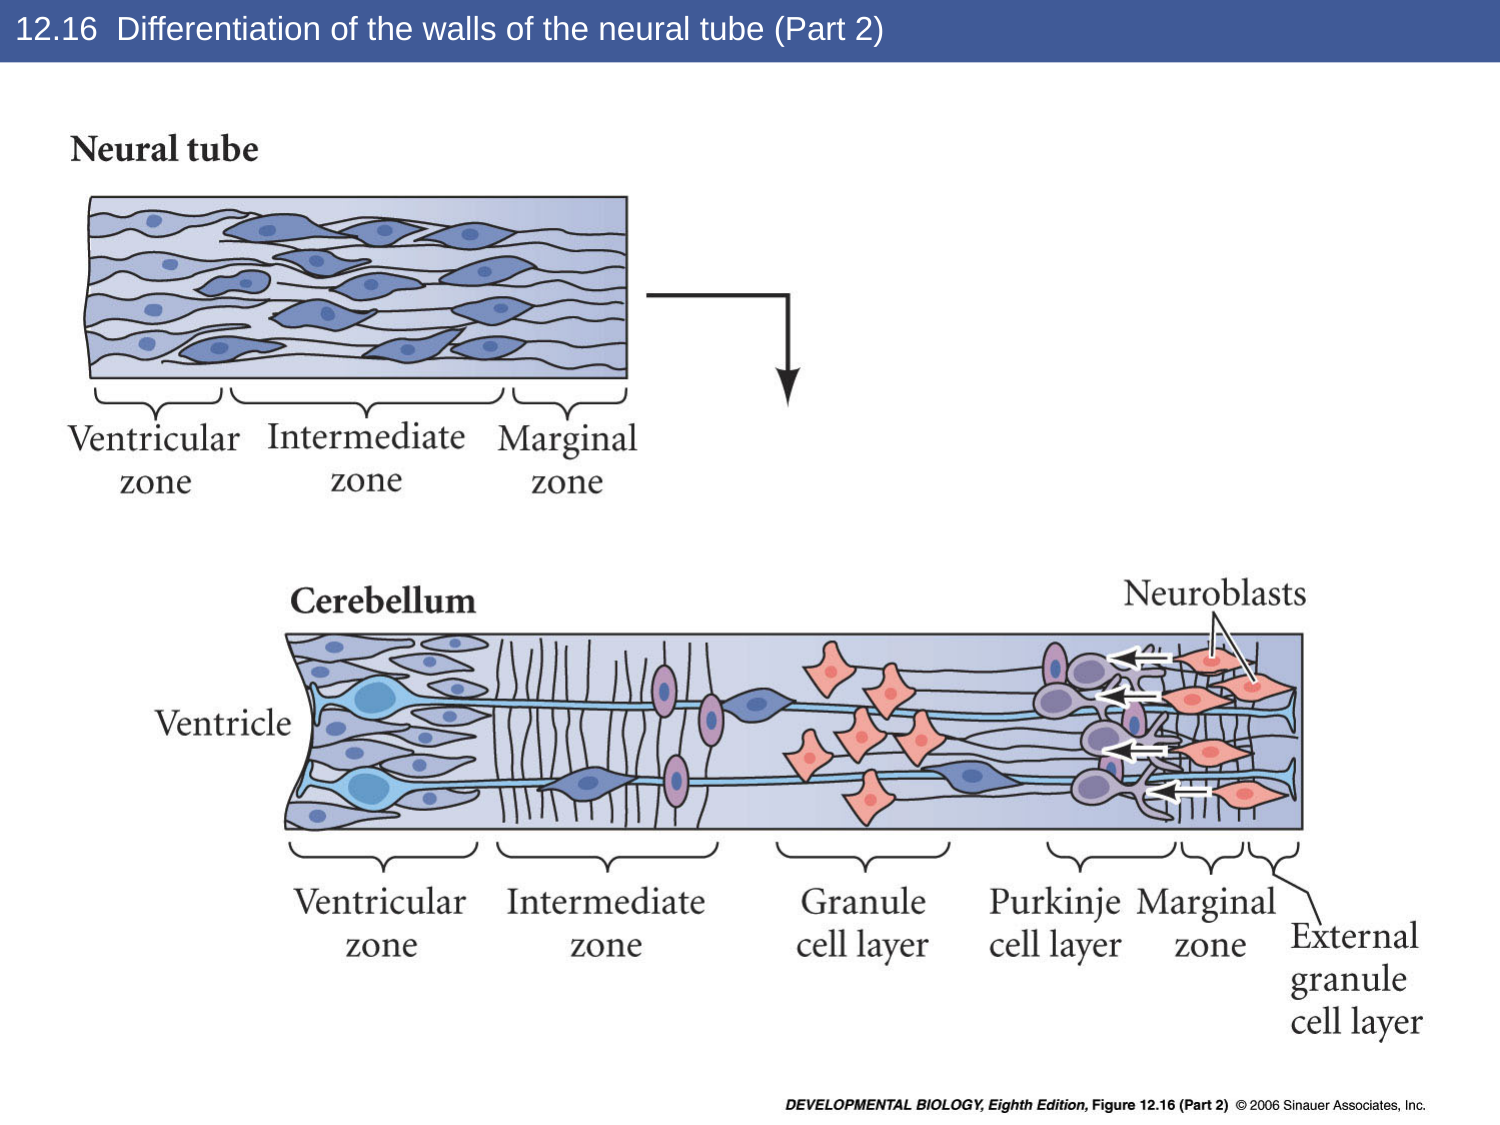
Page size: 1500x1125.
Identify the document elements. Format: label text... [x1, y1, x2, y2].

title 12.16 Differentiation of the walls of the neural tube (Part 2) [0, 0, 1500, 63]
picture [45, 74, 1446, 1125]
